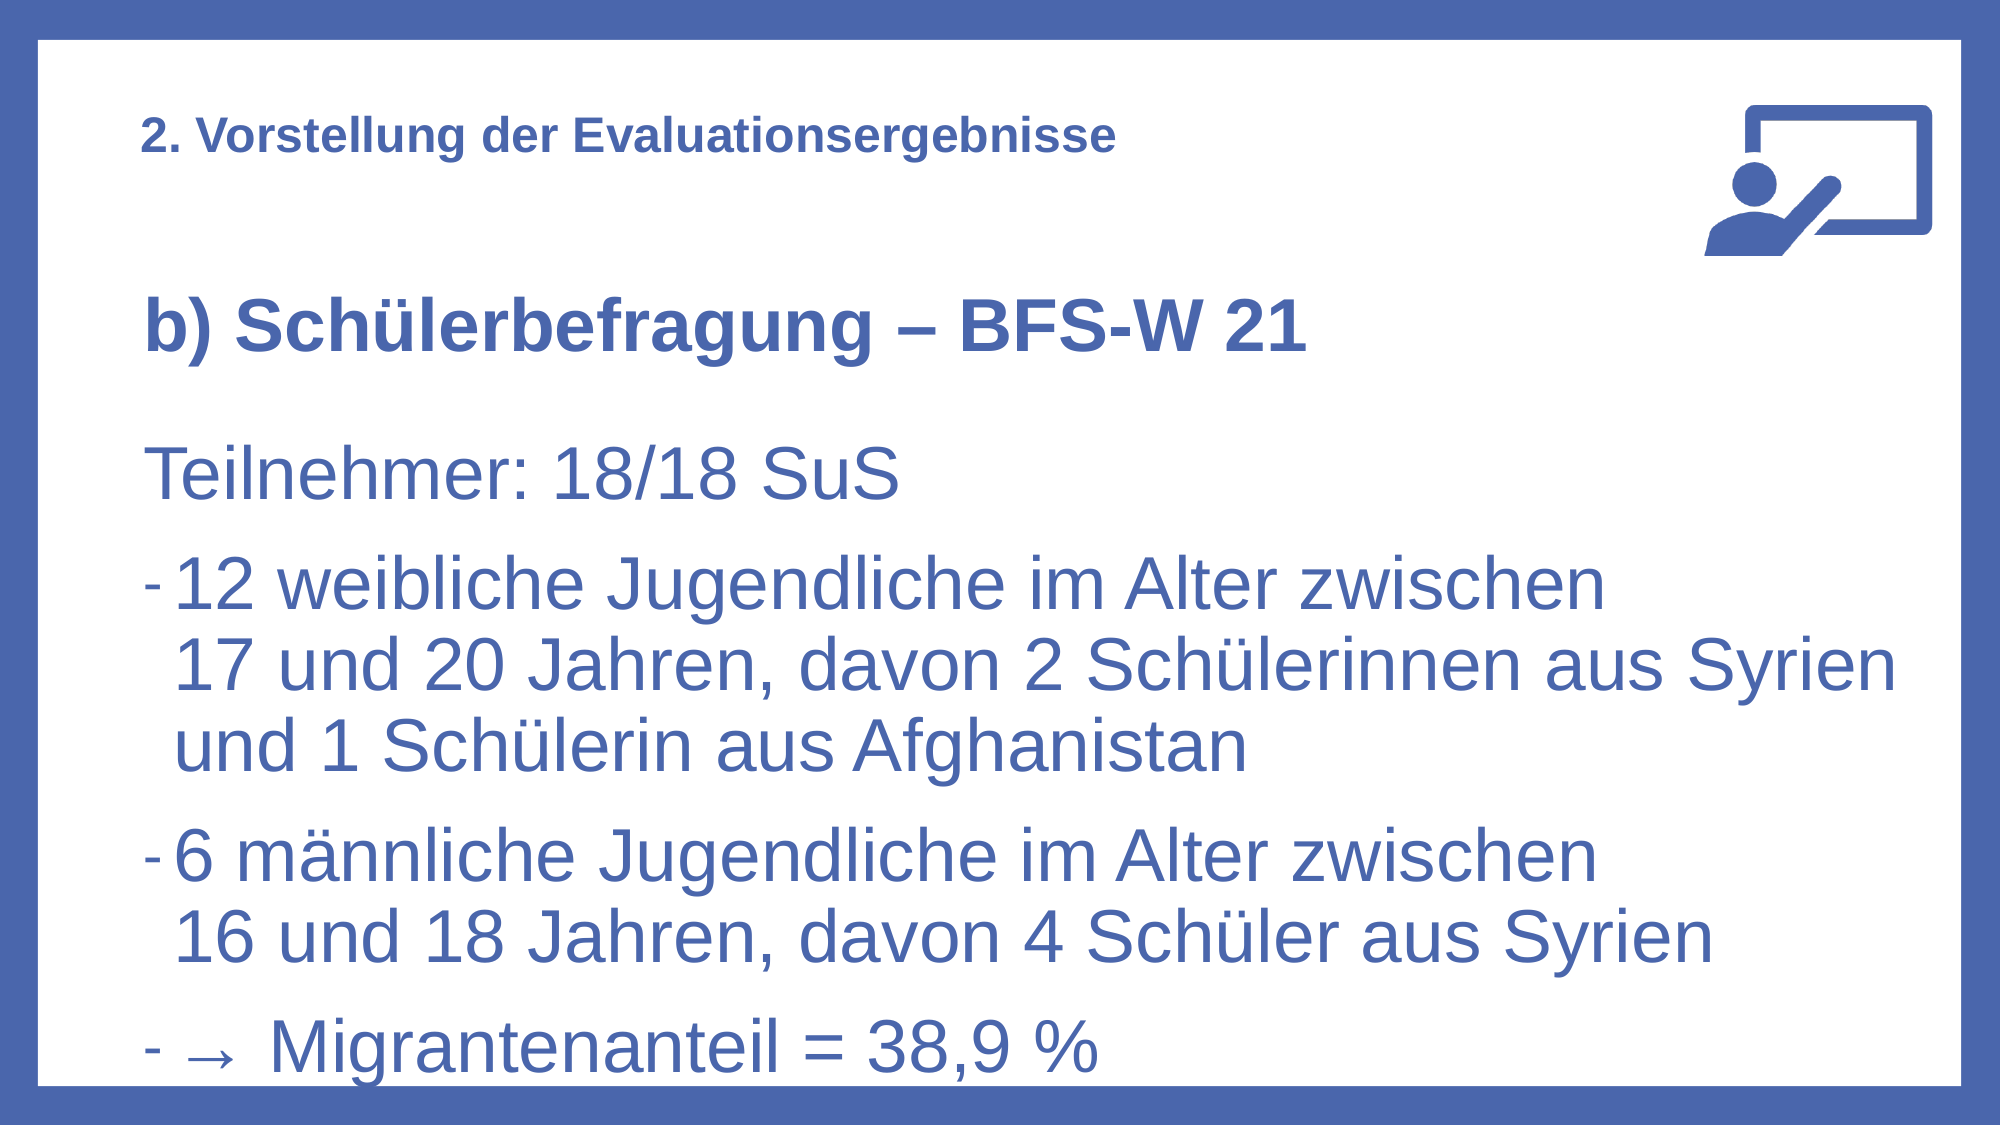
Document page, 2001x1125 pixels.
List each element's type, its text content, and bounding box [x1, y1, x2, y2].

title 2. Vorstellung der Evaluationsergebnisse [120, 52, 1880, 275]
list b) Schülerbefragung – BFS-W 21 Teilnehmer: 18/18 SuS 12 weibliche Jugendliche im Alter zwischen 17 und 20 Jahren, davon 2 Schülerinnen aus Syrien und 1 Schülerin aus Afghanistan 6 männliche Jugendliche im Alter zwischen 16 und 18 Jahren, davon 4 Schüler aus Syrien → Migrantenanteil = 38,9 % [120, 278, 2000, 1125]
picture [1692, 55, 1943, 306]
